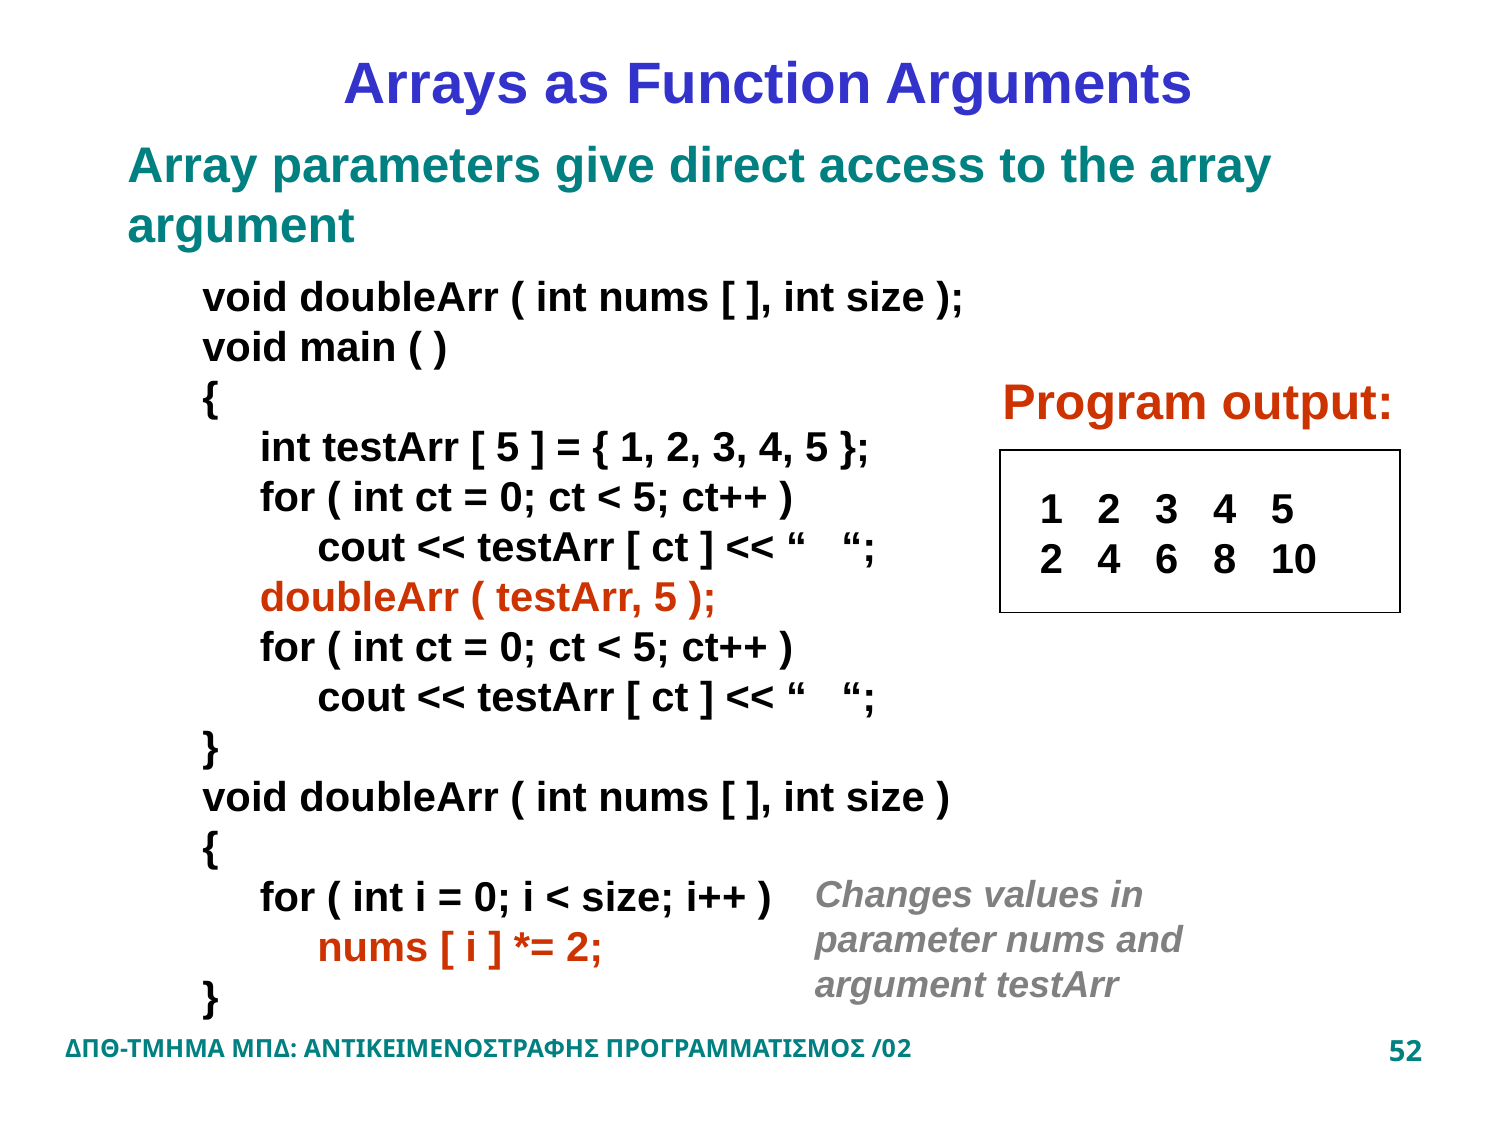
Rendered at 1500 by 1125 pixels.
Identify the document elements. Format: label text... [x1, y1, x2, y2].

slide_number 52 [1249, 1024, 1438, 1101]
text_box void doubleArr ( int nums [ ], int size ); void main ( ) { int testArr [ 5 ] = { 1, 2, 3, 4, 5 }; for ( int ct = 0; ct < 5; ct++ ) cout << testArr [ ct ] << “ “; doubleArr ( testArr, 5 ); for ( int ct = 0; ct < 5; ct++ ) cout << testArr [ ct ] << “ “; } void doubleArr ( int nums [ ], int size ) { for ( int i = 0; i < size; i++ ) nums [ i ] *= 2; } [187, 262, 1138, 1028]
text_box [999, 449, 1400, 613]
text_box Arrays as Function Arguments [237, 37, 1300, 123]
text_box Program output: [987, 362, 1425, 438]
text_box Changes values in parameter nums and argument testArr [1138, 862, 1313, 1013]
text_box 1 2 3 4 5 2 4 6 8 10 [1024, 474, 1400, 590]
footer ΔΠΘ-ΤΜΗΜΑ ΜΠΔ: ΑΝΤΙΚΕΙΜΕΝΟΣΤΡΑΦΗΣ ΠΡΟΓΡΑΜΜΑΤΙΣΜΟΣ /02 [49, 1024, 1213, 1101]
text_box Array parameters give direct access to the array argument [112, 124, 1438, 260]
